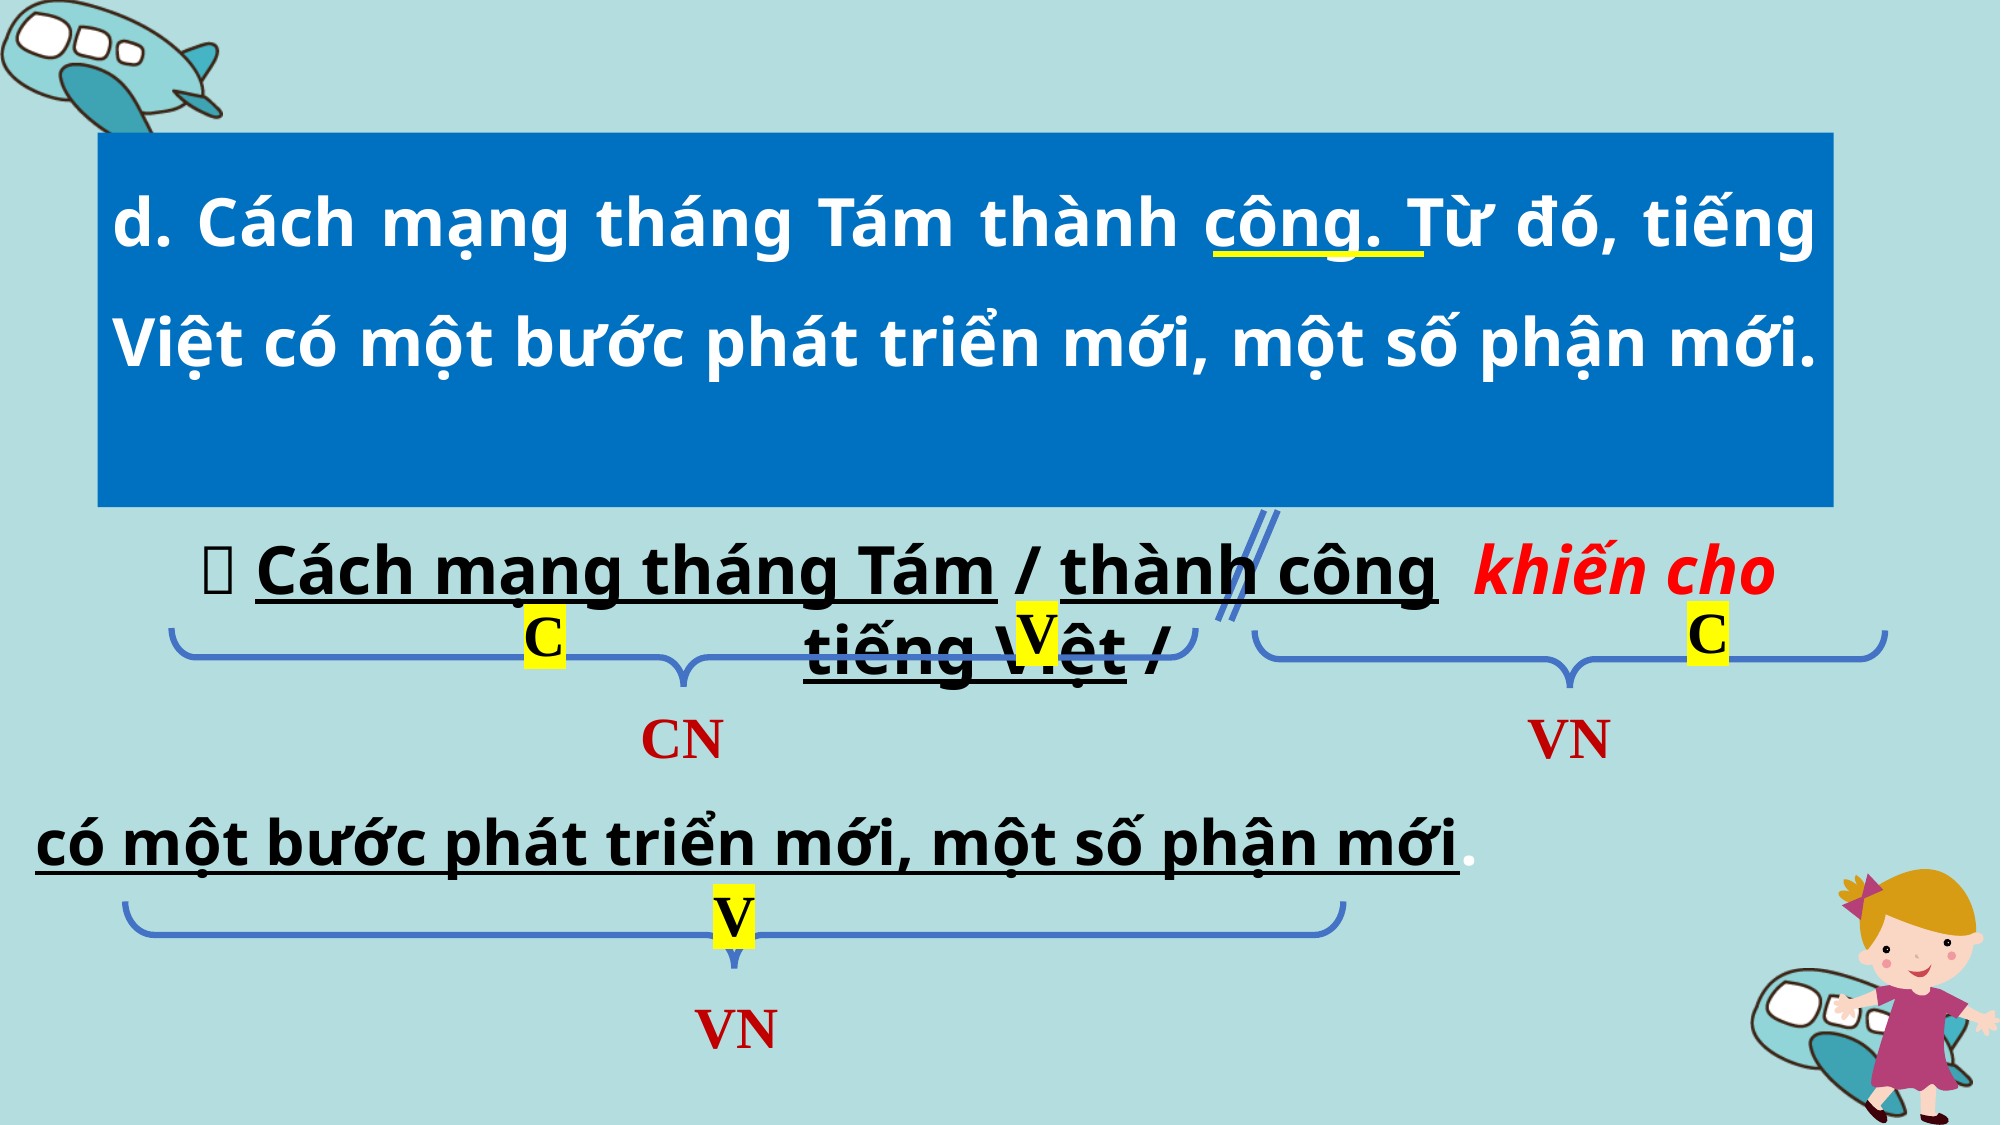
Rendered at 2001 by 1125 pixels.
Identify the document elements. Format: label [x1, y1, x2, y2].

text_box [1217, 510, 1278, 621]
picture [0, 0, 2000, 1125]
